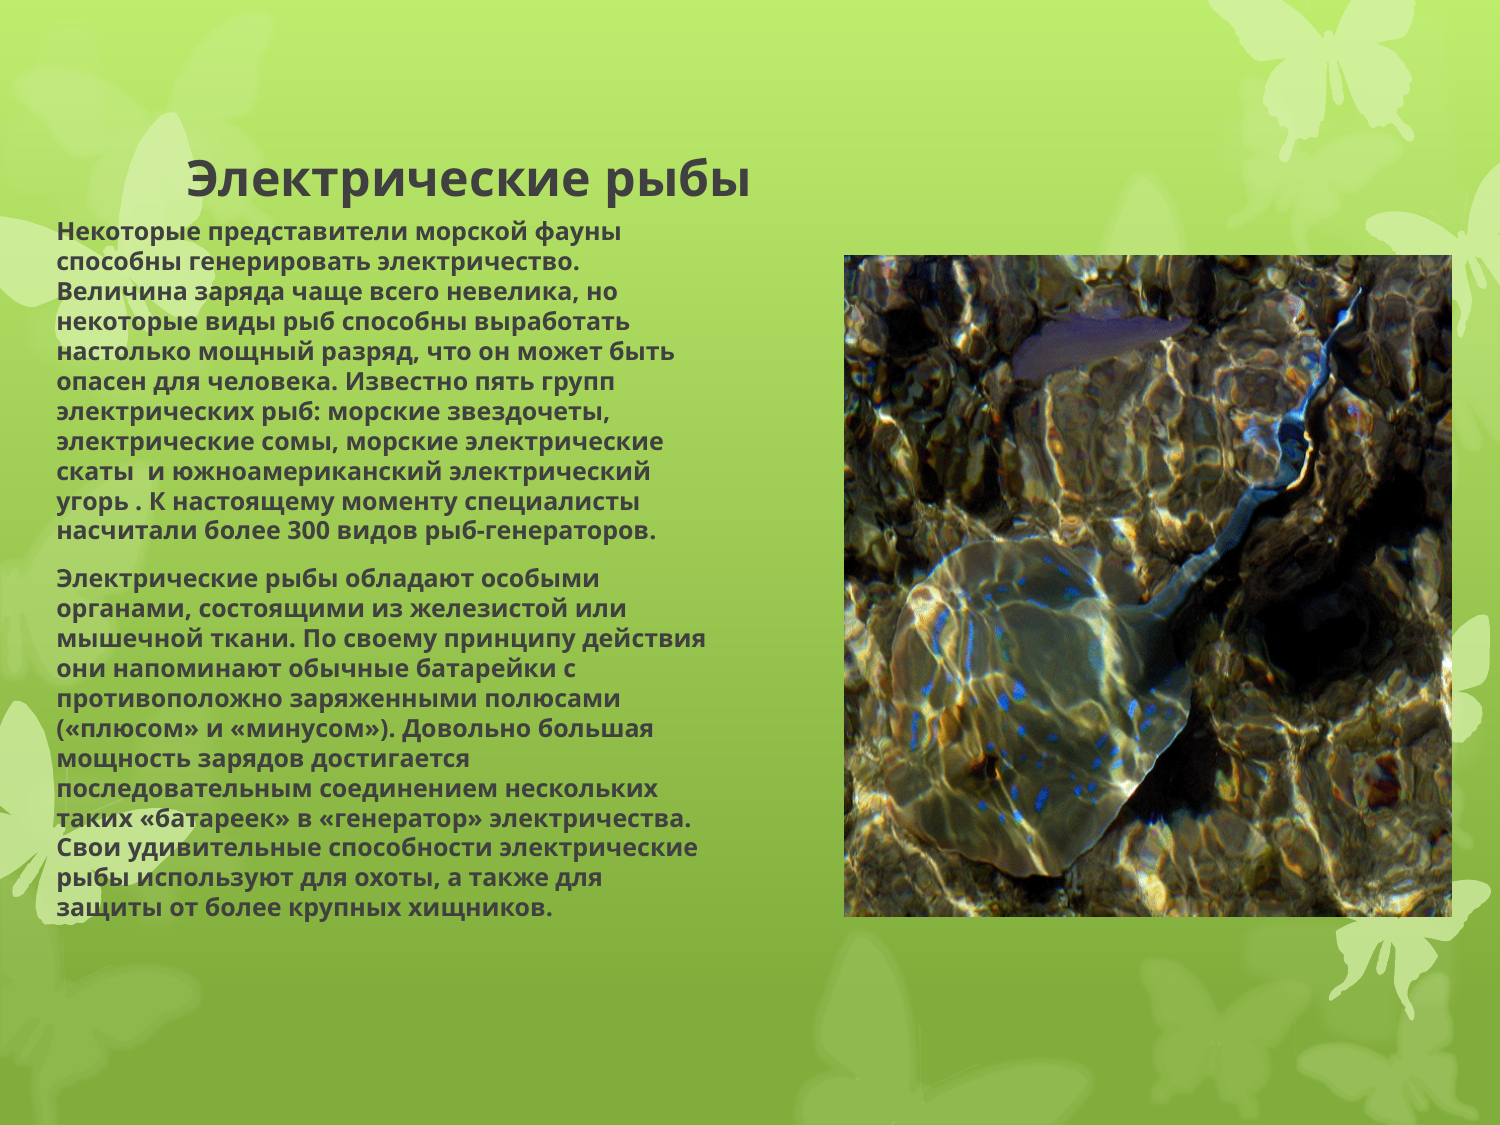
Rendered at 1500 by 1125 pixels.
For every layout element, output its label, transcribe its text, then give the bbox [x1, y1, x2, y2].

list Некоторые представители морской фауны способны генерировать электричество. Величина заряда чаще всего невелика, но некоторые виды рыб способны выработать настолько мощный разряд, что он может быть опасен для человека. Известно пять групп электрических рыб: морские звездочеты, электрические сомы, морские электрические скаты и южноамериканский электрический угорь . К настоящему моменту специалисты насчитали более 300 видов рыб-генераторов. Электрические рыбы обладают особыми органами, состоящими из железистой или мышечной ткани. По своему принципу действия они напоминают обычные батарейки с противоположно заряженными полюсами («плюсом» и «минусом»). Довольно большая мощность зарядов достигается последовательным соединением нескольких таких «батареек» в «генератор» электричества. Свои удивительные способности электрические рыбы используют для охоты, а также для защиты от более крупных хищников. [41, 208, 727, 1059]
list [843, 254, 1453, 918]
title Электрические рыбы [171, 19, 1134, 214]
